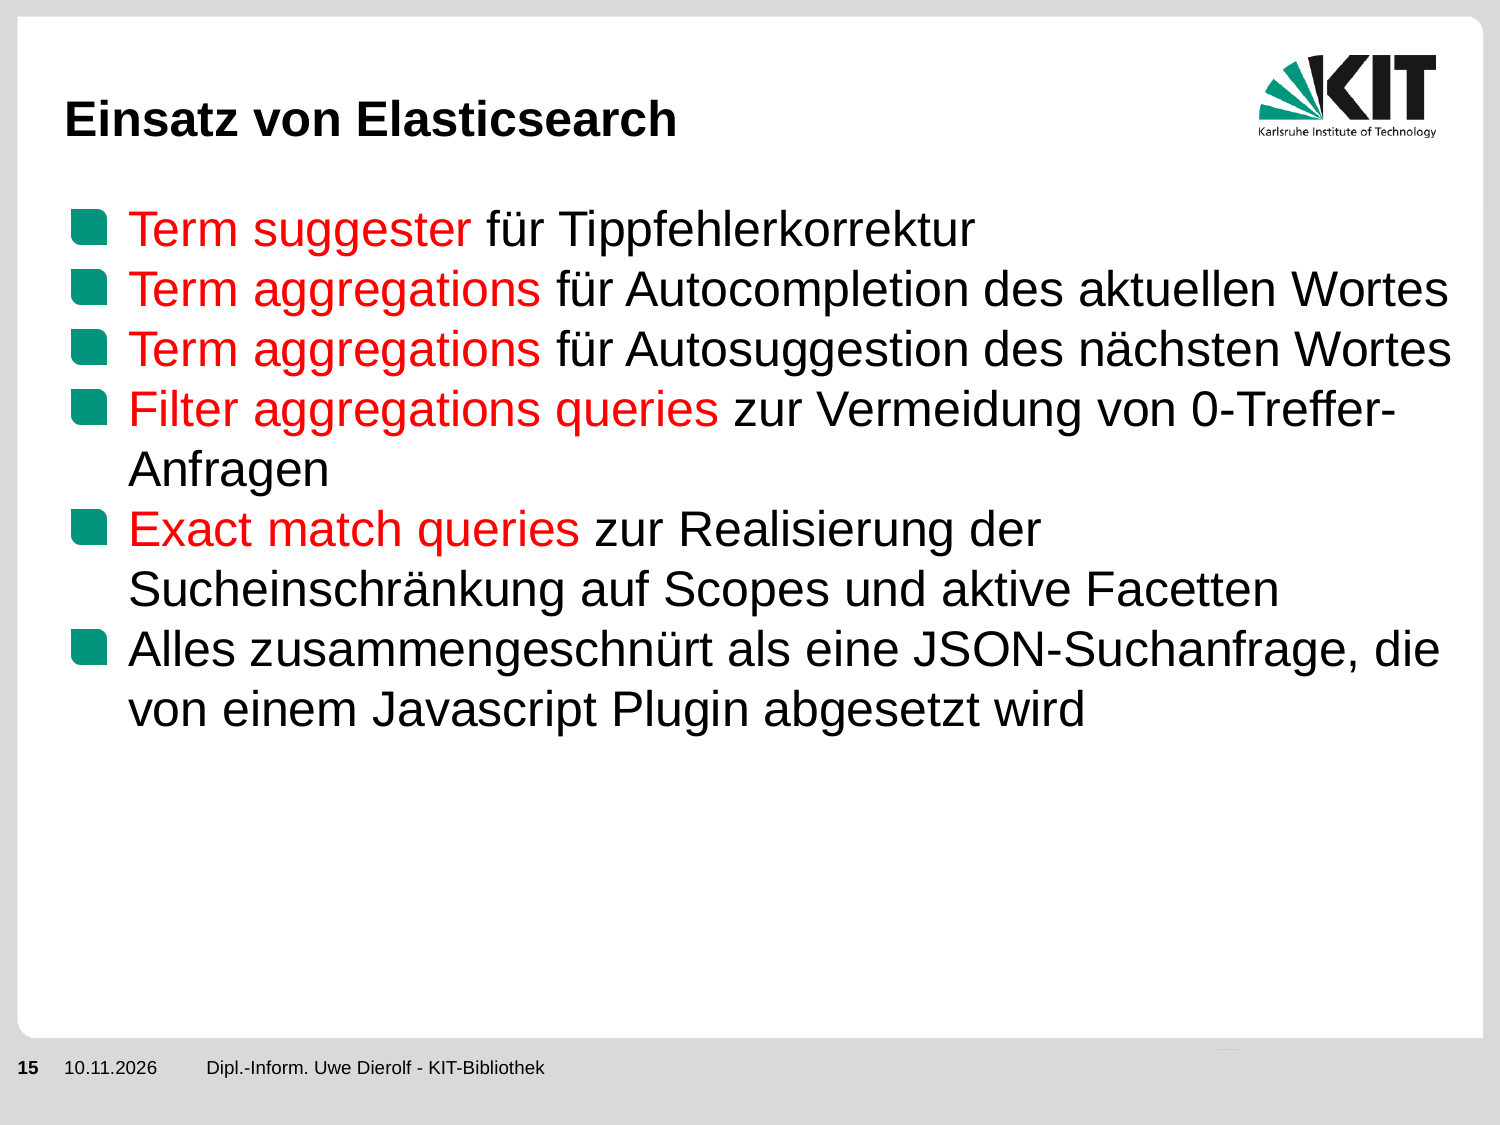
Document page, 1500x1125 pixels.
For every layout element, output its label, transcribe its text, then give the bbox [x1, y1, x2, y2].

slide_number 15 [17, 1056, 84, 1086]
picture [0, 0, 1500, 1125]
list Term suggester für Tippfehlerkorrektur Term aggregations für Autocompletion des aktuellen Wortes Term aggregations für Autosuggestion des nächsten Wortes Filter aggregations queries zur Vermeidung von 0-Treffer-Anfragen Exact match queries zur Realisierung der Sucheinschränkung auf Scopes und aktive Facetten Alles zusammengeschnürt als eine JSON-Suchanfrage, die von einem Javascript Plugin abgesetzt wird [53, 196, 1472, 1000]
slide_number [64, 1056, 207, 1075]
title Einsatz von Elasticsearch [64, 54, 1198, 147]
footer Dipl.-Inform. Uwe Dierolf - KIT-Bibliothek [206, 1056, 774, 1116]
